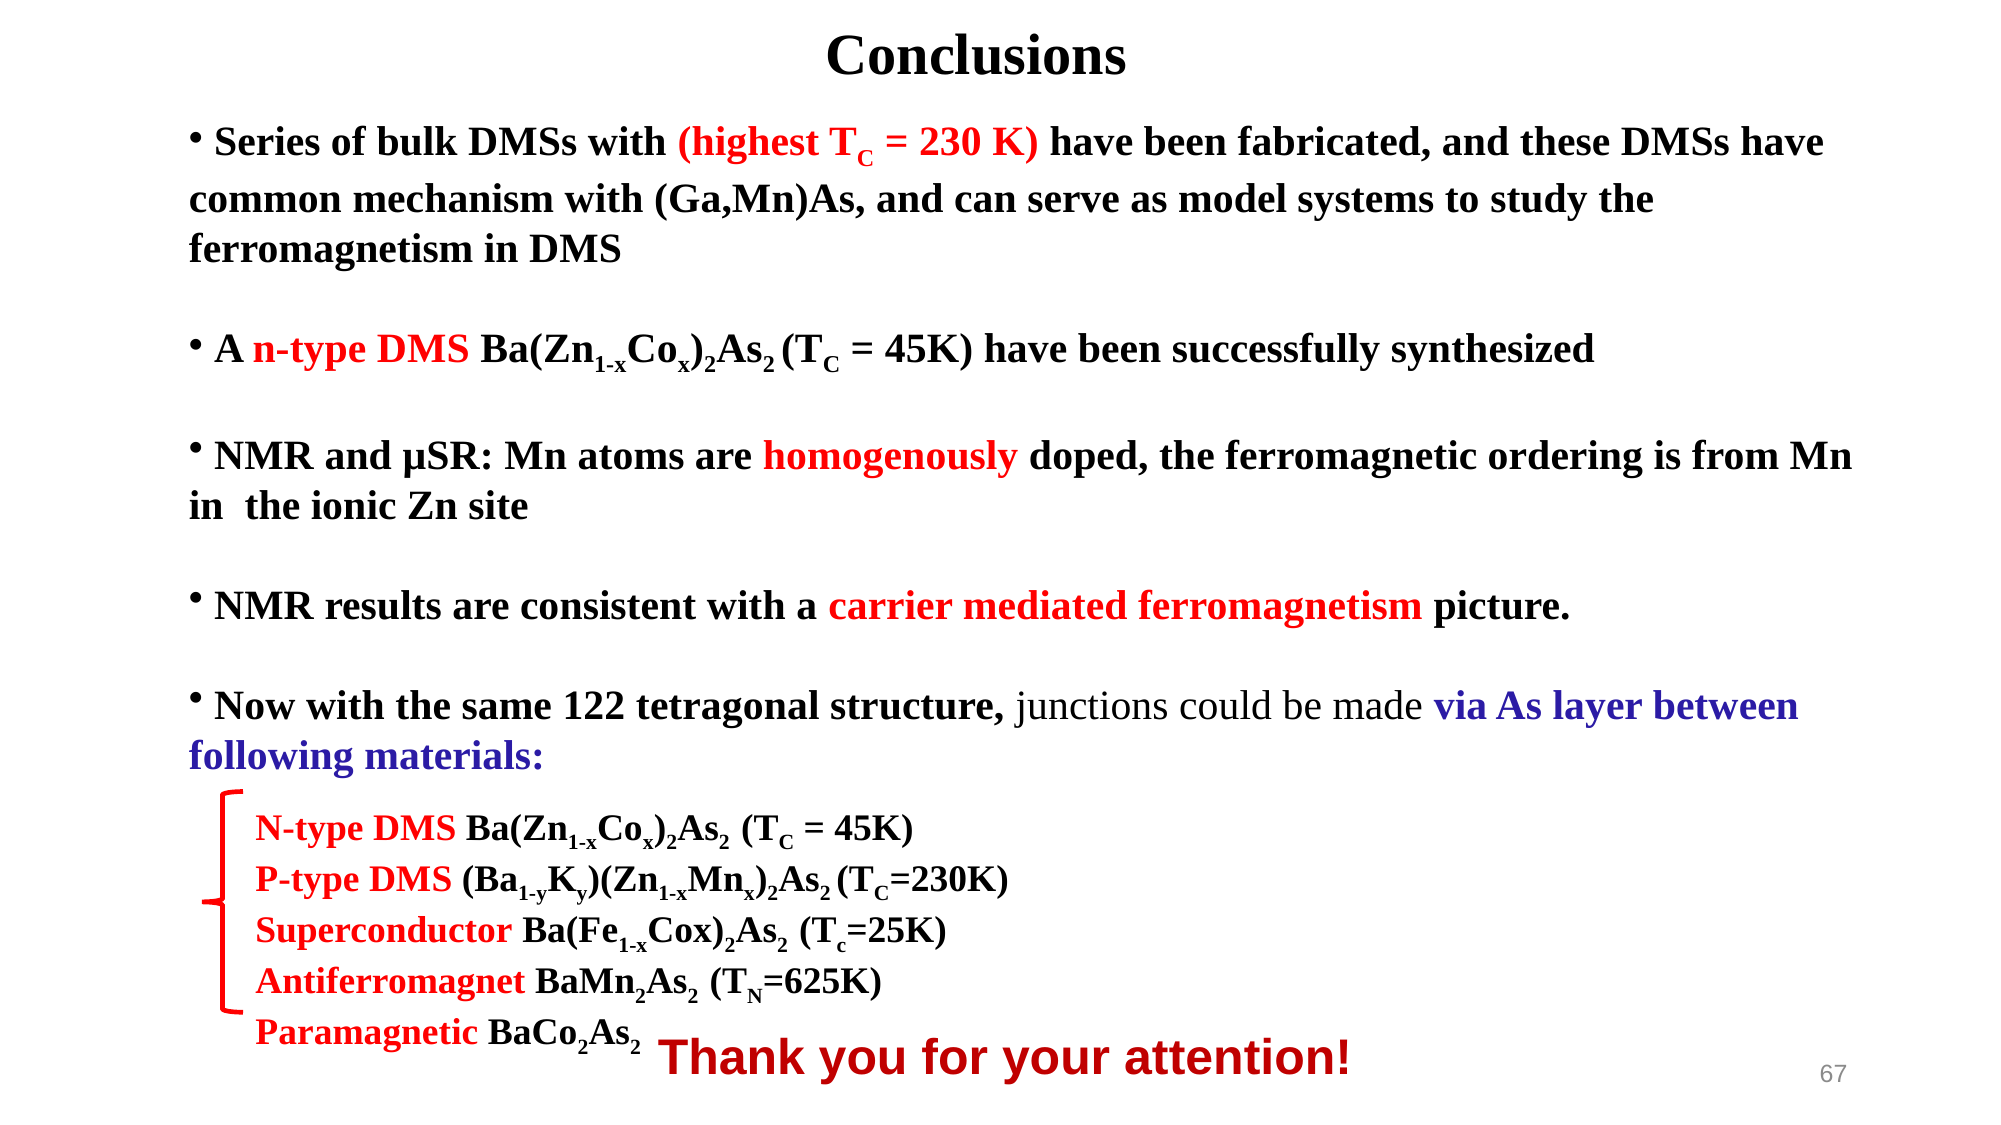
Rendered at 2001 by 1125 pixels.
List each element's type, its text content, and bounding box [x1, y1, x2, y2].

text_box [201, 790, 244, 1013]
text_box Thank you for your attention! [643, 1016, 1376, 1092]
text_box Series of bulk DMSs with (highest TC = 230 K) have been fabricated, and these DMSs have common mechanism with (Ga,Mn)As, and can serve as model systems to study the ferromagnetism in DMS A n-type DMS Ba(Zn1-xCox)2As2 (TC = 45K) have been successfully synthesized NMR and μSR: Mn atoms are homogenously doped, the ferromagnetic ordering is from Mn in the ionic Zn site NMR results are consistent with a carrier mediated ferromagnetism picture. Now with the same 122 tetragonal structure, junctions could be made via As layer between following materials: N-type DMS Ba(Zn1-xCox)2As2 (TC = 45K) P-type DMS (Ba1-yKy)(Zn1-xMnx)2As2 (TC=230K) Superconductor Ba(Fe1-xCox)2As2 (Tc=25K) Antiferromagnet BaMn2As2 (TN=625K) Paramagnetic BaCo2As2 [174, 106, 1900, 1116]
text_box Conclusions [810, 9, 1171, 94]
